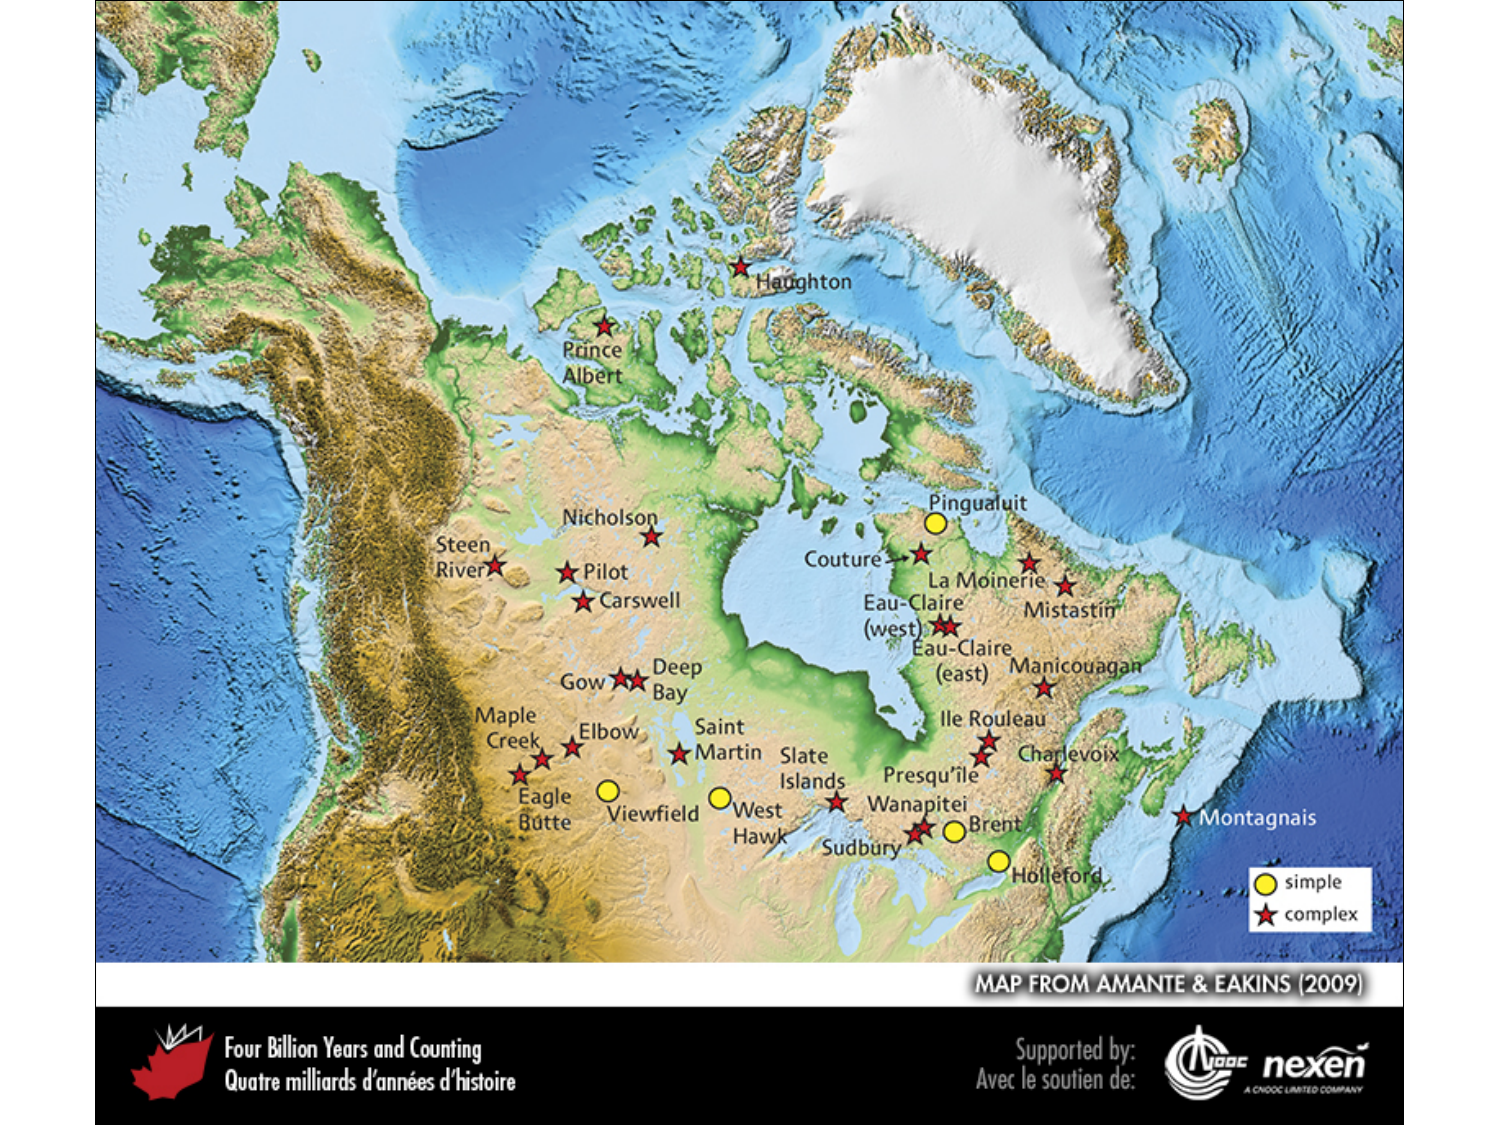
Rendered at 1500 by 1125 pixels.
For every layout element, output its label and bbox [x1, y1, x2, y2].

picture [95, 0, 1405, 1125]
